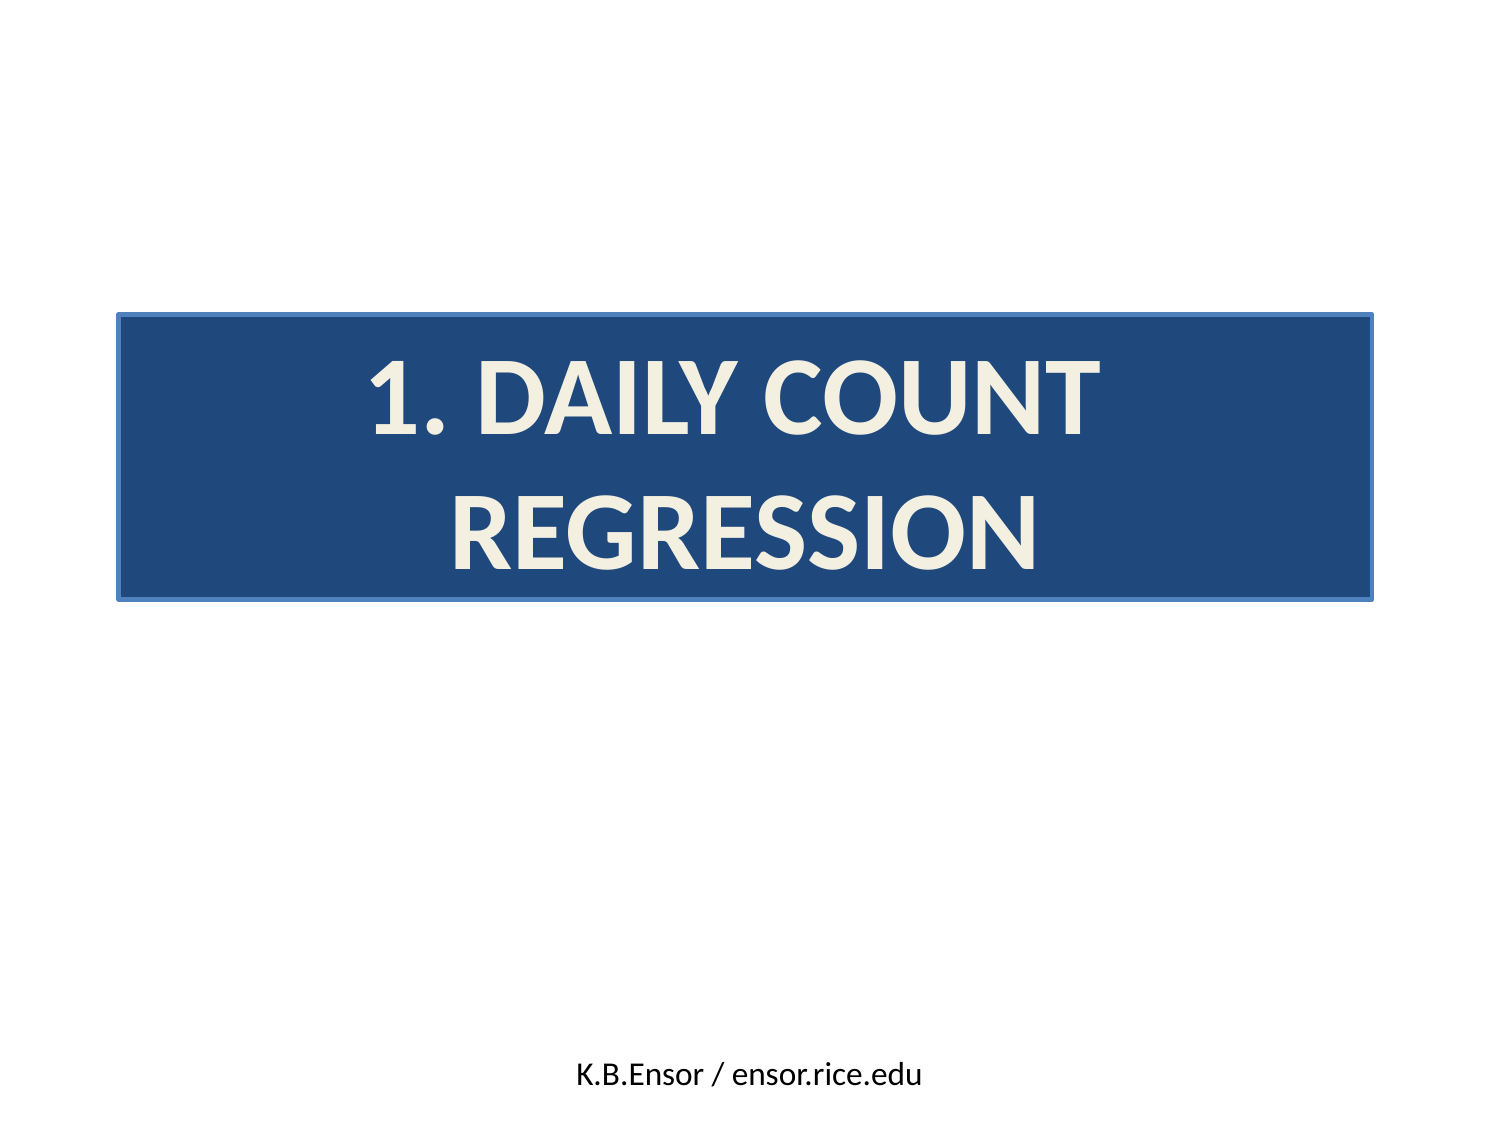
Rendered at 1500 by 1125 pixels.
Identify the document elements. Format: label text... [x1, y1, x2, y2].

text_box 1. DAILY COUNT REGRESSION [116, 312, 1374, 602]
footer K.B.Ensor / ensor.rice.edu [512, 1042, 988, 1102]
